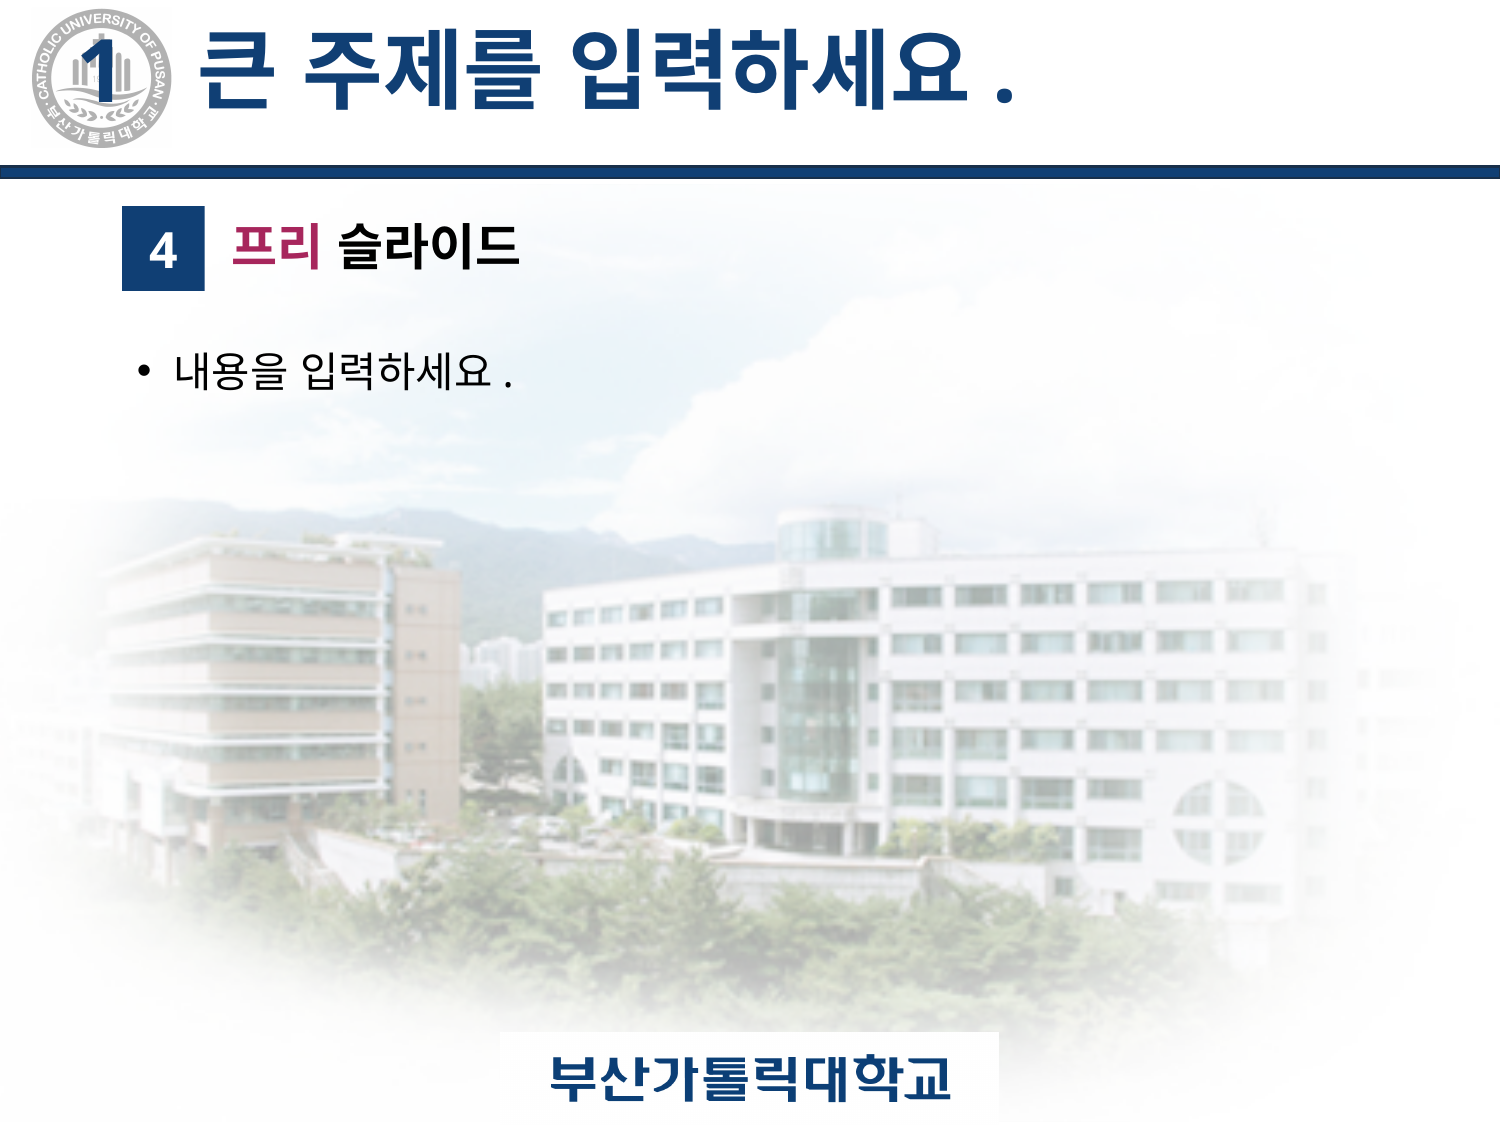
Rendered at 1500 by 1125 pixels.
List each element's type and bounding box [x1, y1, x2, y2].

text_box [30, 6, 1365, 148]
text_box [0, 165, 1500, 180]
picture [499, 1031, 999, 1125]
text_box [0, 183, 1500, 1123]
